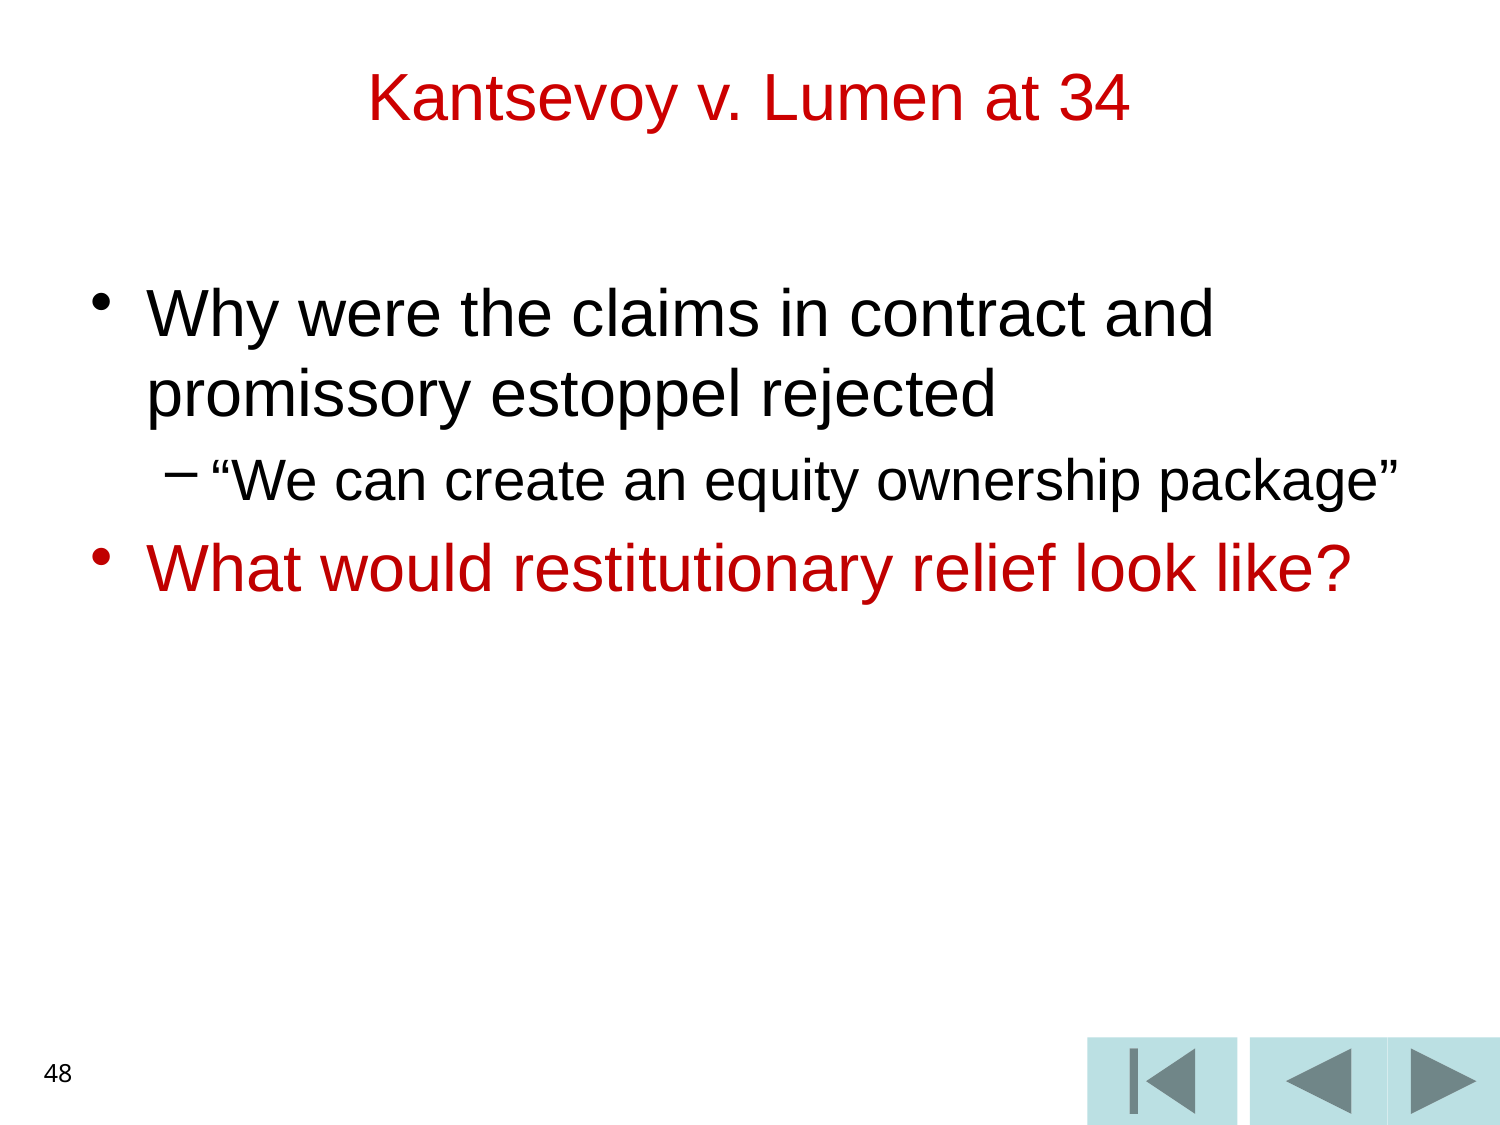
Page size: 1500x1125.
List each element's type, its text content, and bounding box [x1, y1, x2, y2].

title Kantsevoy v. Lumen at 34 [0, 0, 1500, 188]
slide_number 48 [0, 1049, 88, 1125]
list Why were the claims in contract and promissory estoppel rejected “We can create an equity ownership package” What would restitutionary relief look like? [75, 262, 1425, 1005]
